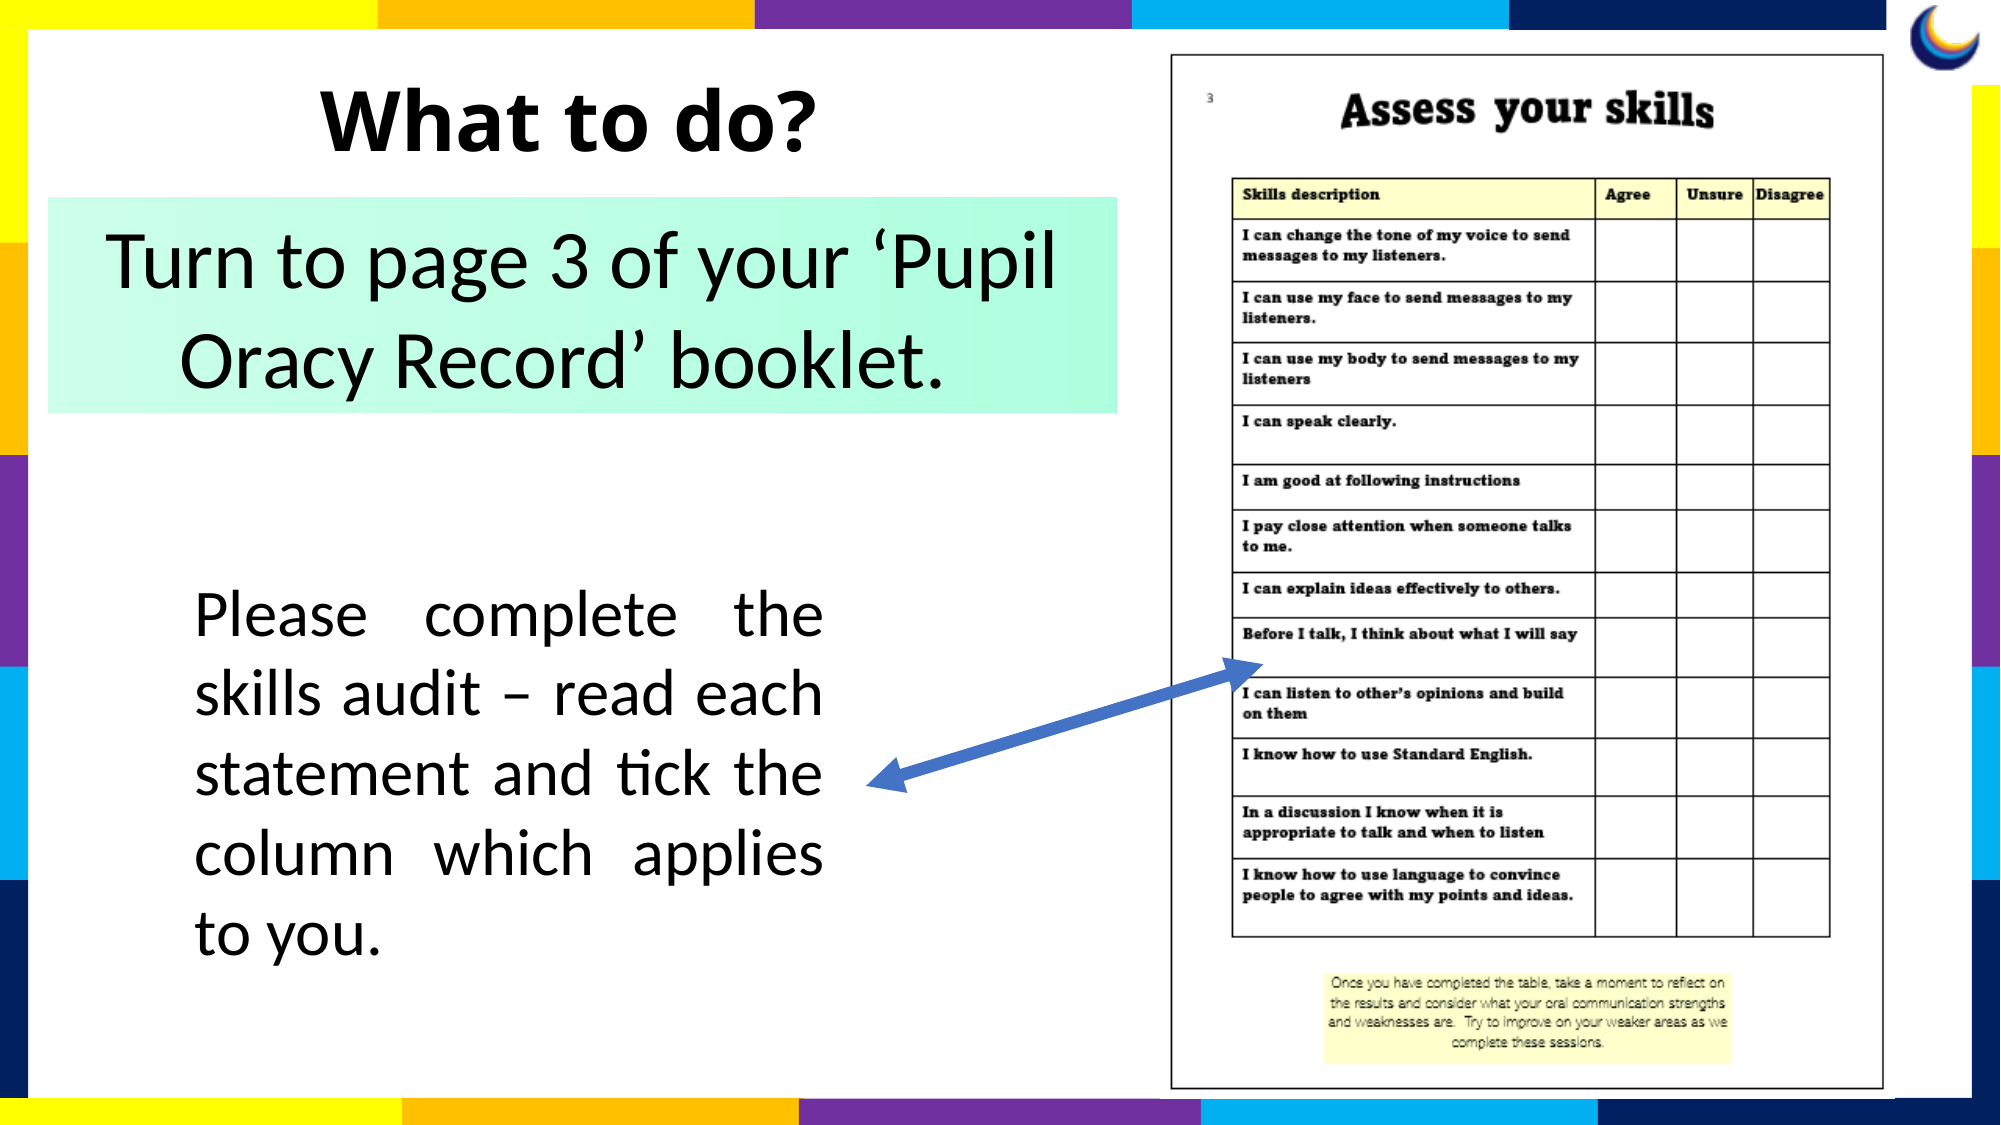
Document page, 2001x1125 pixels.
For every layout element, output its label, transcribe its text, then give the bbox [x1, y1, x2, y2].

text_box [0, 242, 29, 455]
picture [1160, 0, 2000, 1100]
text_box [1971, 249, 2000, 455]
text_box Please complete the skills audit – read each statement and tick the column which applies to you. [179, 561, 840, 977]
text_box [798, 1098, 1200, 1125]
text_box [1509, 0, 1887, 30]
text_box [0, 666, 29, 880]
text_box [0, 0, 378, 30]
text_box [754, 0, 1131, 29]
text_box [401, 1097, 804, 1125]
text_box [0, 1097, 401, 1125]
text_box [0, 455, 29, 666]
text_box [1597, 1097, 2000, 1125]
text_box [1971, 91, 2000, 249]
text_box [1971, 880, 2000, 1098]
text_box [377, 0, 754, 29]
text_box What to do? [137, 59, 1001, 189]
text_box [1971, 455, 2000, 666]
text_box [1131, 0, 1509, 29]
text_box [1200, 1100, 1597, 1125]
text_box Turn to page 3 of your ‘Pupil Oracy Record’ booklet. [47, 197, 1117, 413]
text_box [865, 664, 1264, 786]
text_box [0, 880, 29, 1098]
text_box [0, 30, 29, 242]
text_box [1971, 666, 2000, 880]
